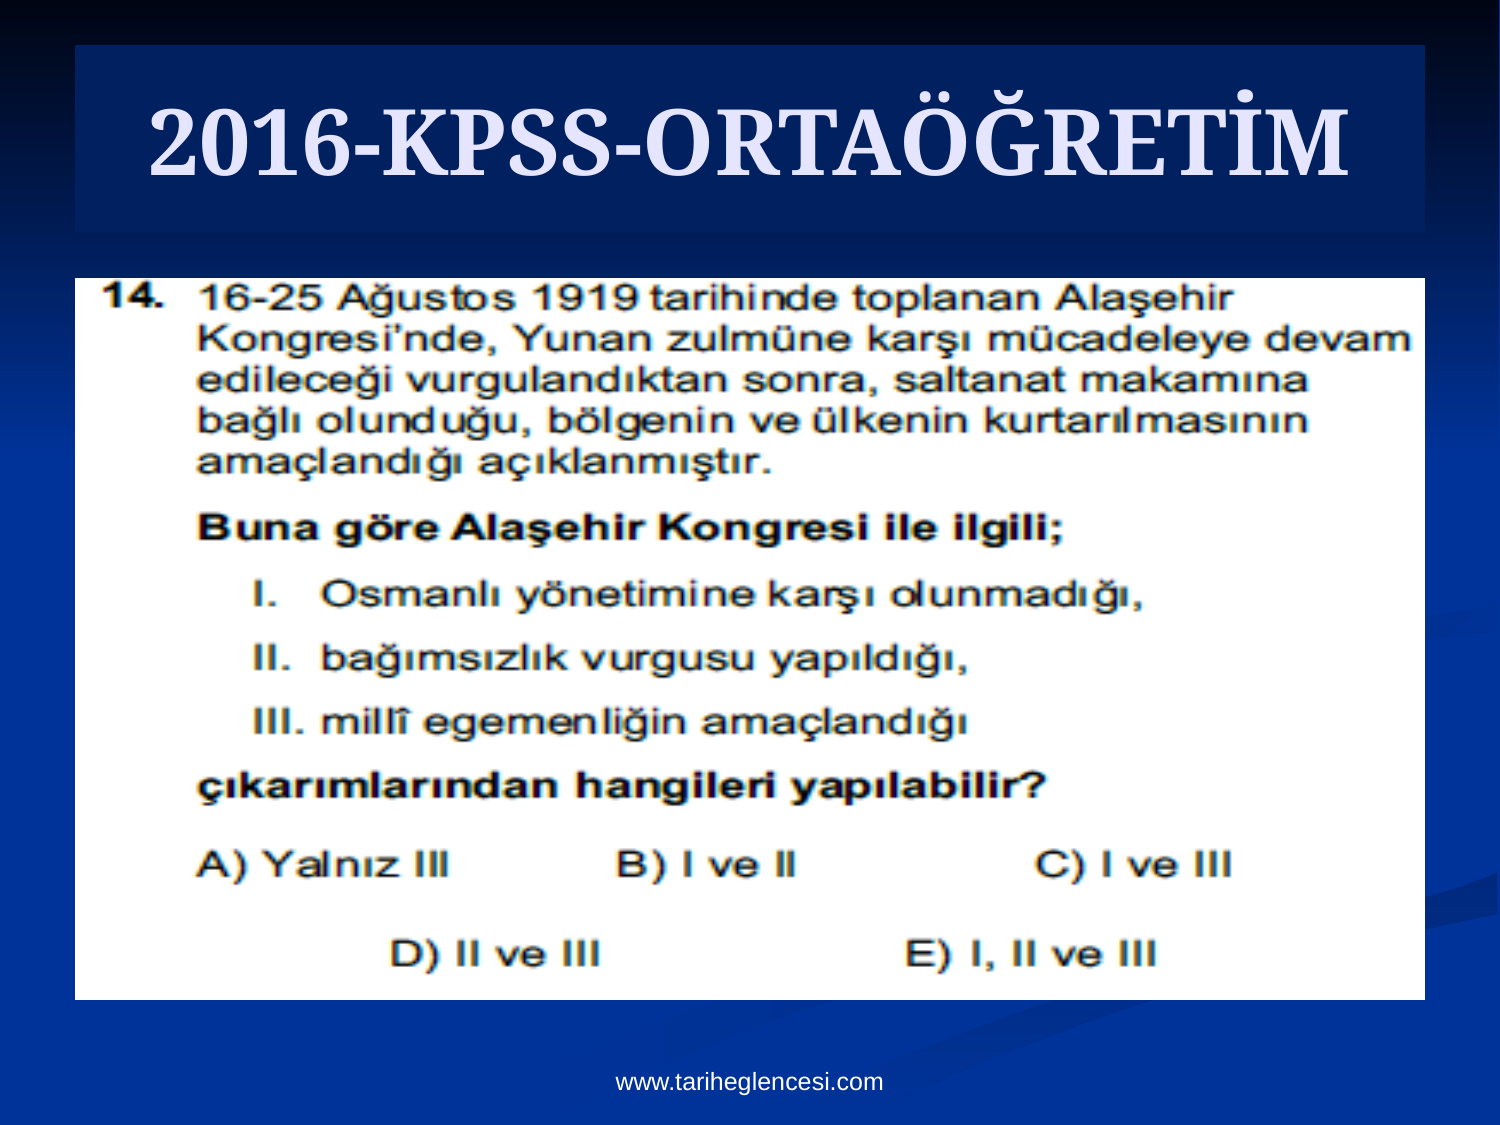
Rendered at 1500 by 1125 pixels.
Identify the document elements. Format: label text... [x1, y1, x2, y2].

title 2016-KPSS-ORTAÖĞRETİM [75, 45, 1425, 233]
picture [74, 278, 1426, 1000]
footer www.tariheglencesi.com [512, 1025, 988, 1104]
